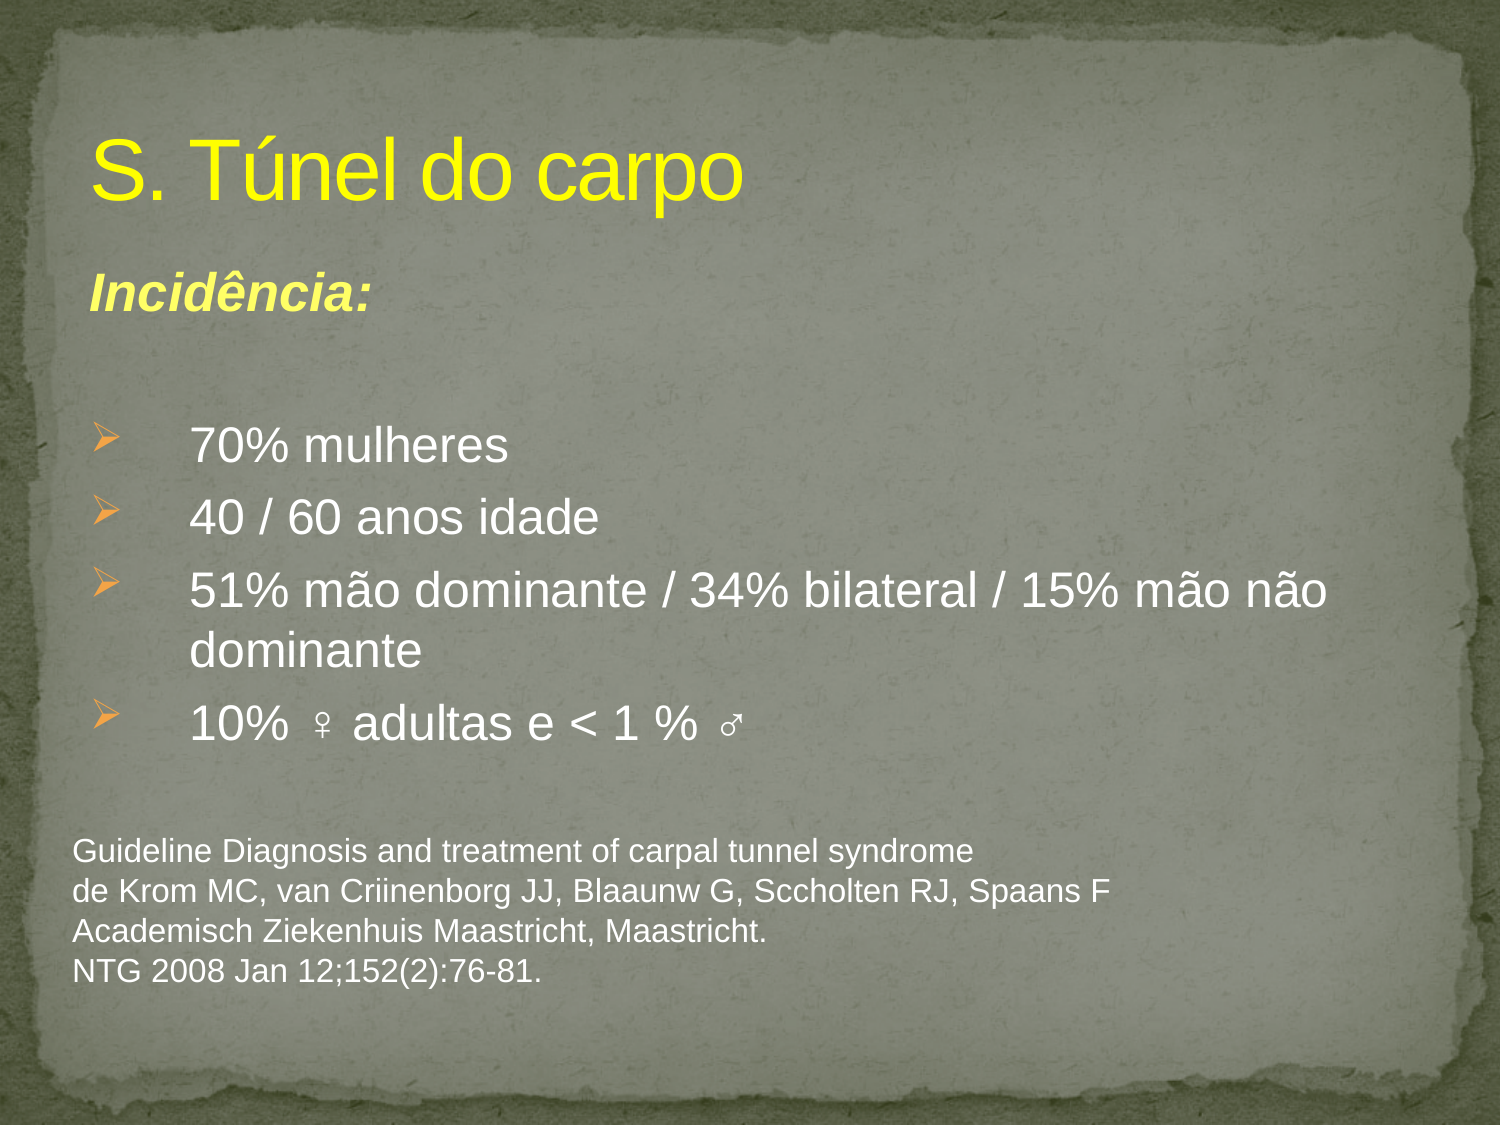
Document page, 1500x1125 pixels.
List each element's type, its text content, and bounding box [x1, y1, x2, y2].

list Incidência: 70% mulheres 40 / 60 anos idade 51% mão dominante / 34% bilateral / 15% mão não dominante 10% ♀ adultas e < 1 % ♂ [75, 249, 1425, 1000]
title S. Túnel do carpo [74, 24, 1425, 225]
text_box Guideline Diagnosis and treatment of carpal tunnel syndrome de Krom MC, van Criinenborg JJ, Blaaunw G, Sccholten RJ, Spaans F Academisch Ziekenhuis Maastricht, Maastricht. NTG 2008 Jan 12;152(2):76-81. [57, 821, 1128, 1037]
